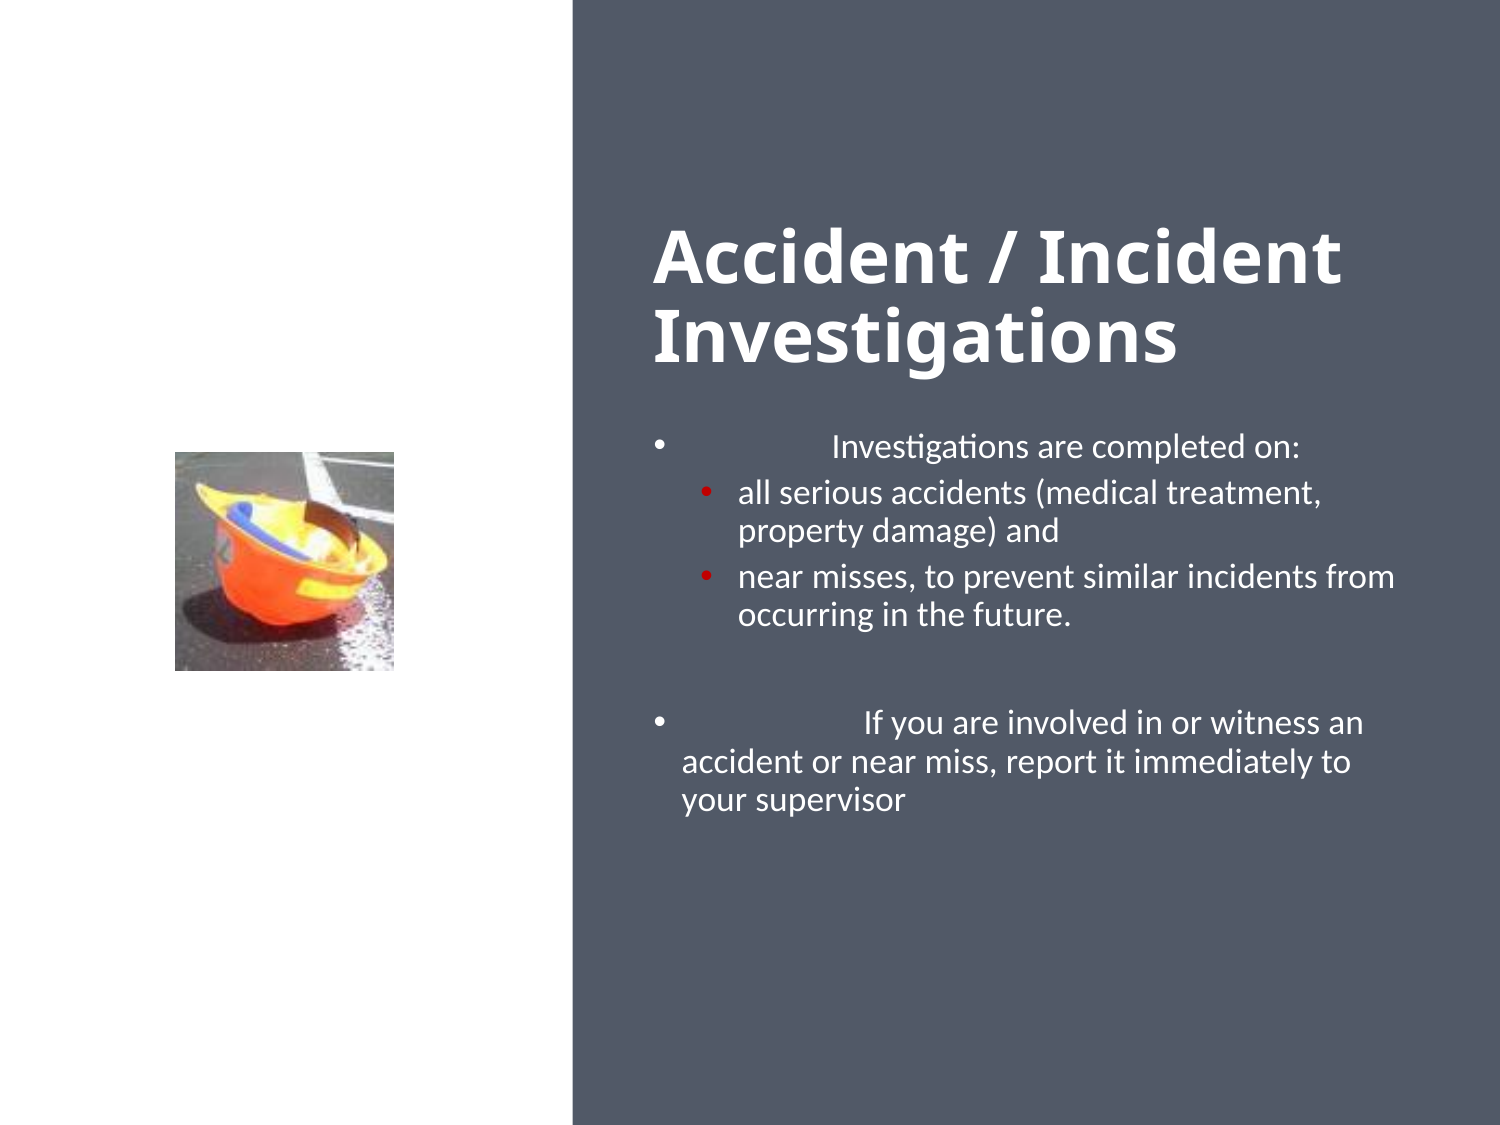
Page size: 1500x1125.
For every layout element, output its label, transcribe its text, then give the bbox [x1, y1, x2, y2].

text_box [572, 0, 1500, 1125]
picture [175, 452, 394, 672]
list Investigations are completed on: all serious accidents (medical treatment, property damage) and near misses, to prevent similar incidents from occurring in the future. If you are involved in or witness an accident or near miss, report it immediately to your supervisor [638, 420, 1412, 947]
text_box [0, 0, 572, 1125]
text_box Accident / Incident Investigations [638, 59, 1412, 386]
